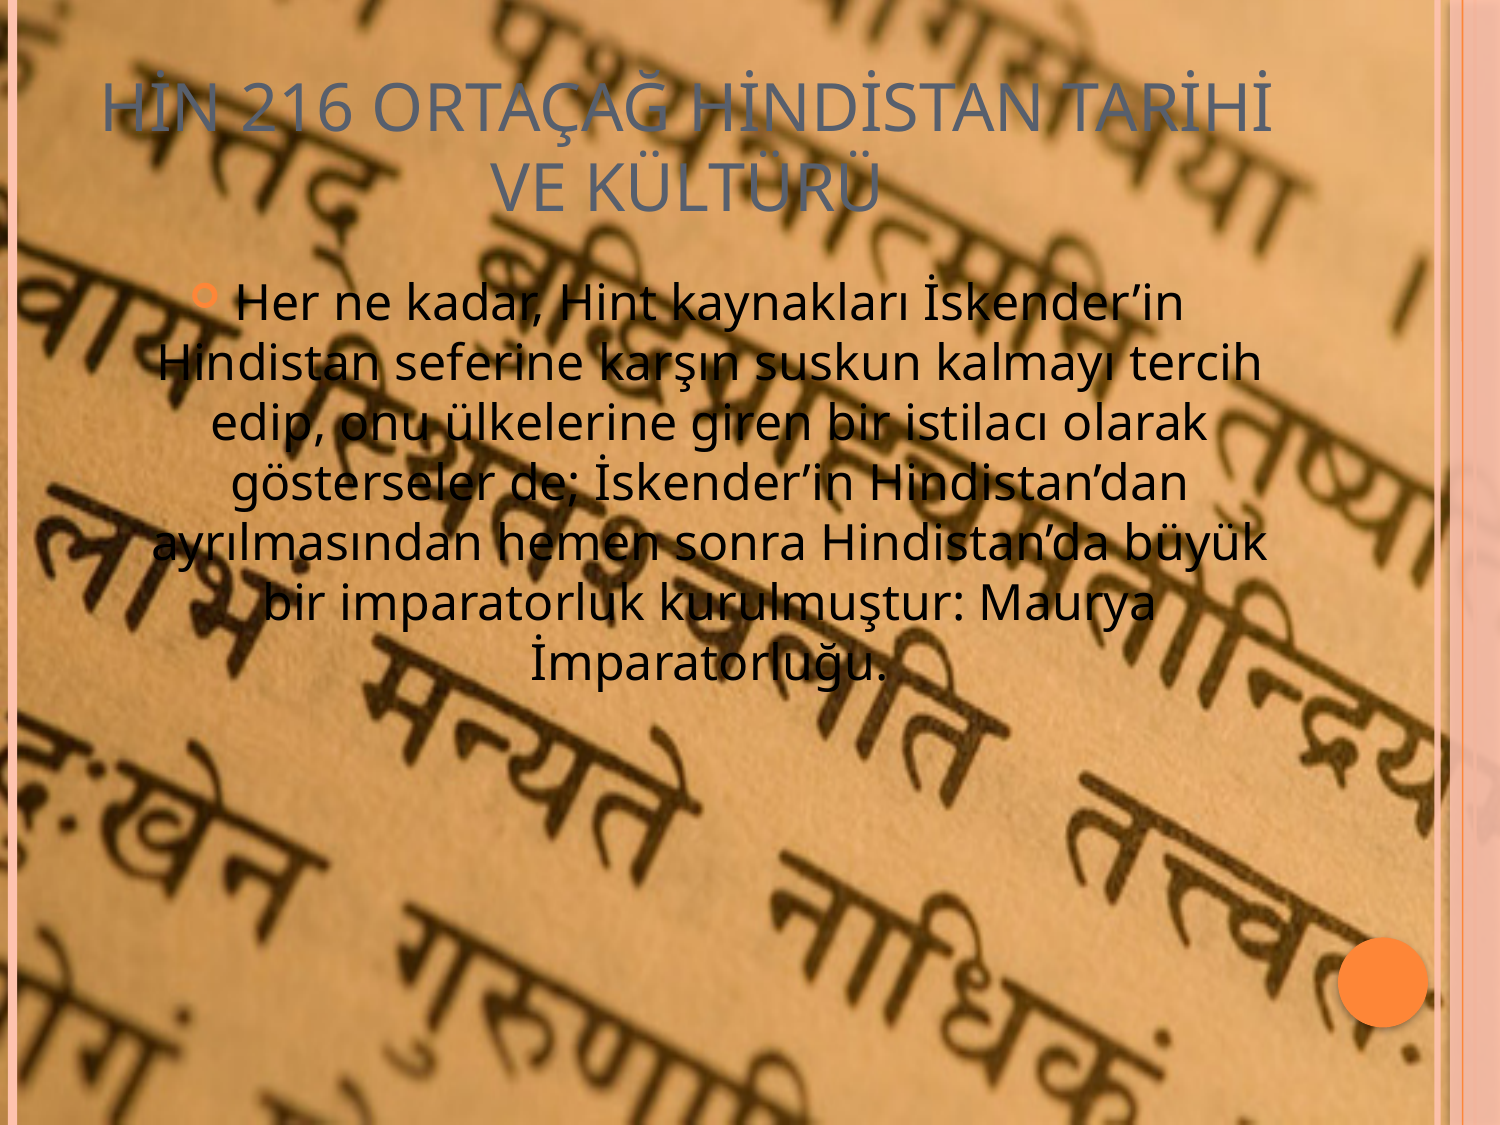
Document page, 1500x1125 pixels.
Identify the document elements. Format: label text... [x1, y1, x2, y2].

title HİN 216 ORTAÇAĞ HİNDİSTAN TARİHİ VE KÜLTÜRÜ [75, 45, 1300, 233]
picture [0, 0, 7, 1125]
picture [1441, 0, 1449, 1125]
picture [18, 0, 1434, 1125]
list Her ne kadar, Hint kaynakları İskender’in Hindistan seferine karşın suskun kalmayı tercih edip, onu ülkelerine giren bir istilacı olarak gösterseler de; İskender’in Hindistan’dan ayrılmasından hemen sonra Hindistan’da büyük bir imparatorluk kurulmuştur: Maurya İmparatorluğu. [75, 262, 1300, 1062]
